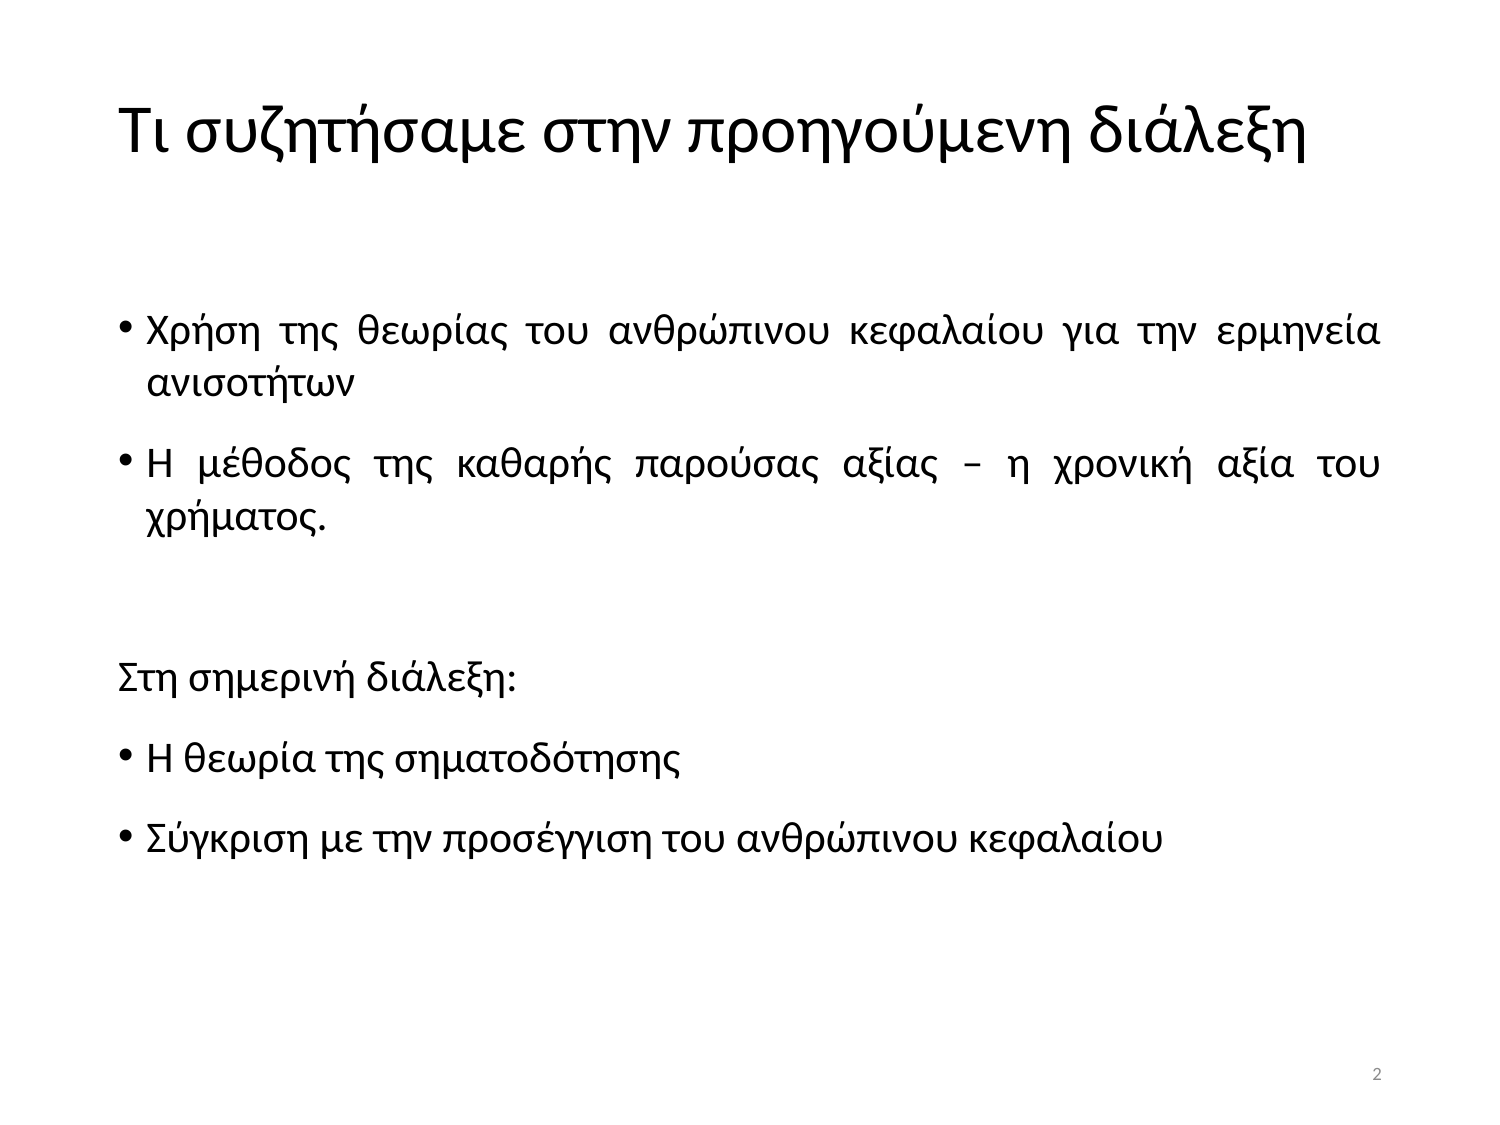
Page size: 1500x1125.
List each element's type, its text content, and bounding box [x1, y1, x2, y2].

slide_number 2 [1059, 1042, 1397, 1103]
list Χρήση της θεωρίας του ανθρώπινου κεφαλαίου για την ερμηνεία ανισοτήτων Η μέθοδος της καθαρής παρούσας αξίας – η χρονική αξία του χρήματος. Στη σημερινή διάλεξη: Η θεωρία της σηματοδότησης Σύγκριση με την προσέγγιση του ανθρώπινου κεφαλαίου [103, 224, 1397, 1014]
title Τι συζητήσαμε στην προηγούμενη διάλεξη [103, 59, 1397, 200]
